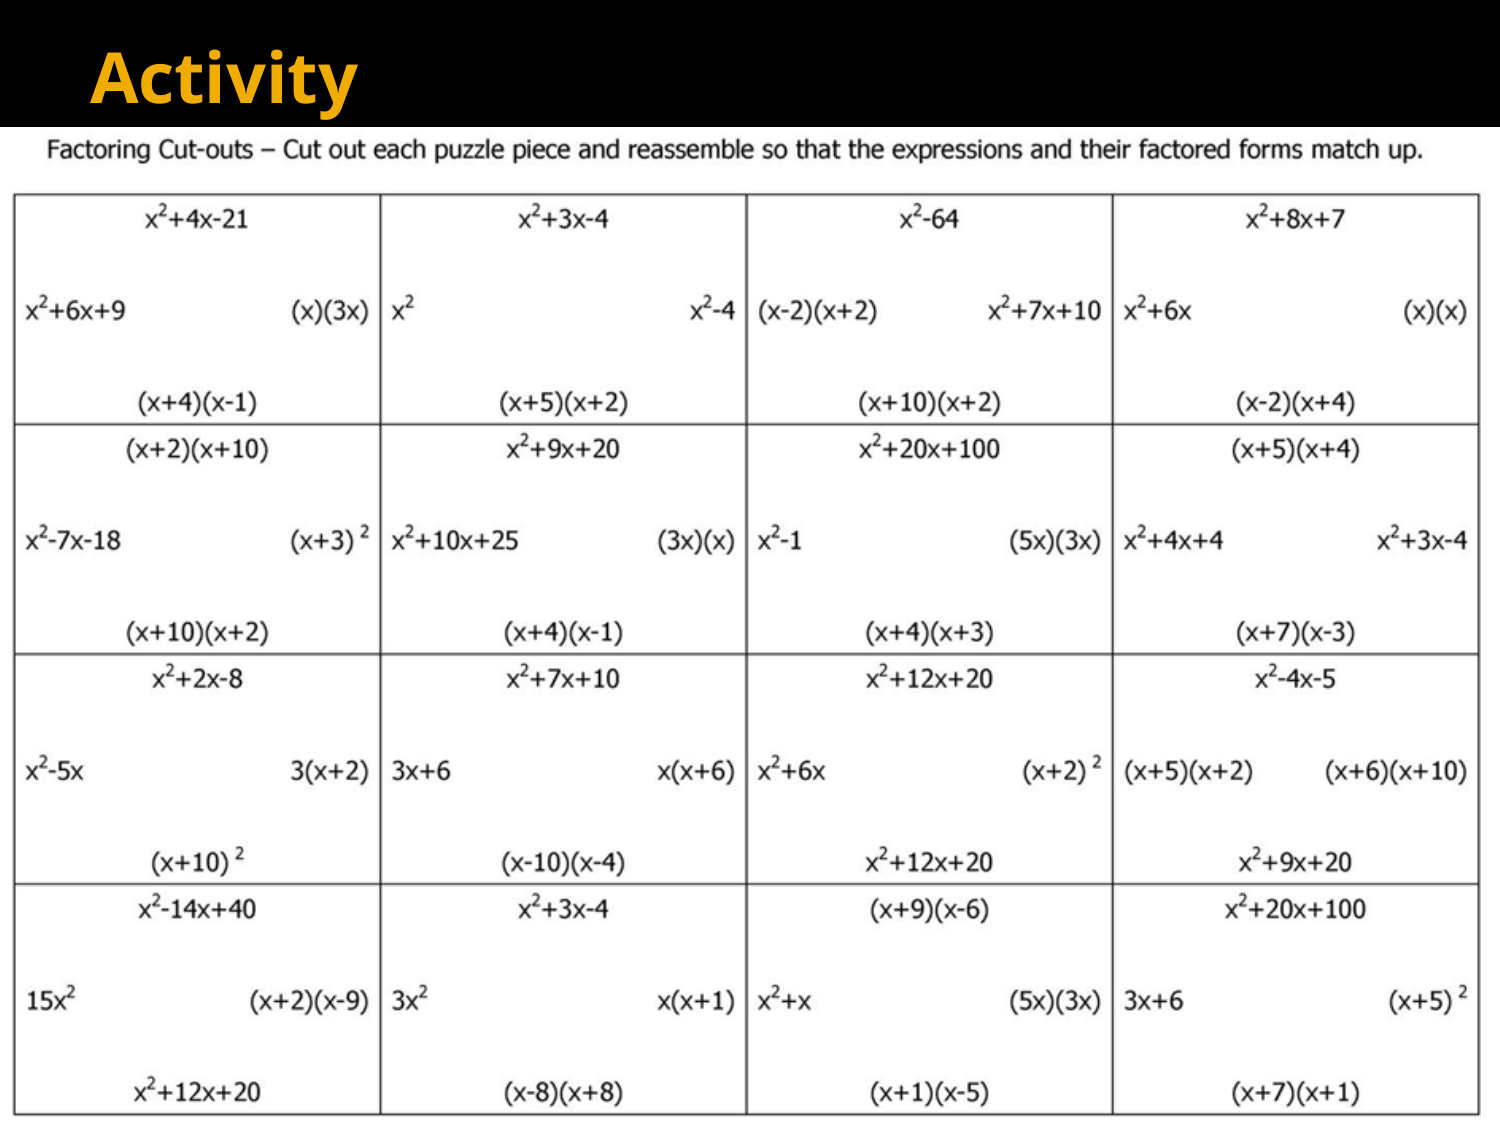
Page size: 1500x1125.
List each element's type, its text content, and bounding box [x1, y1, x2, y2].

picture [0, 127, 1500, 1125]
title Activity [75, 25, 1425, 125]
